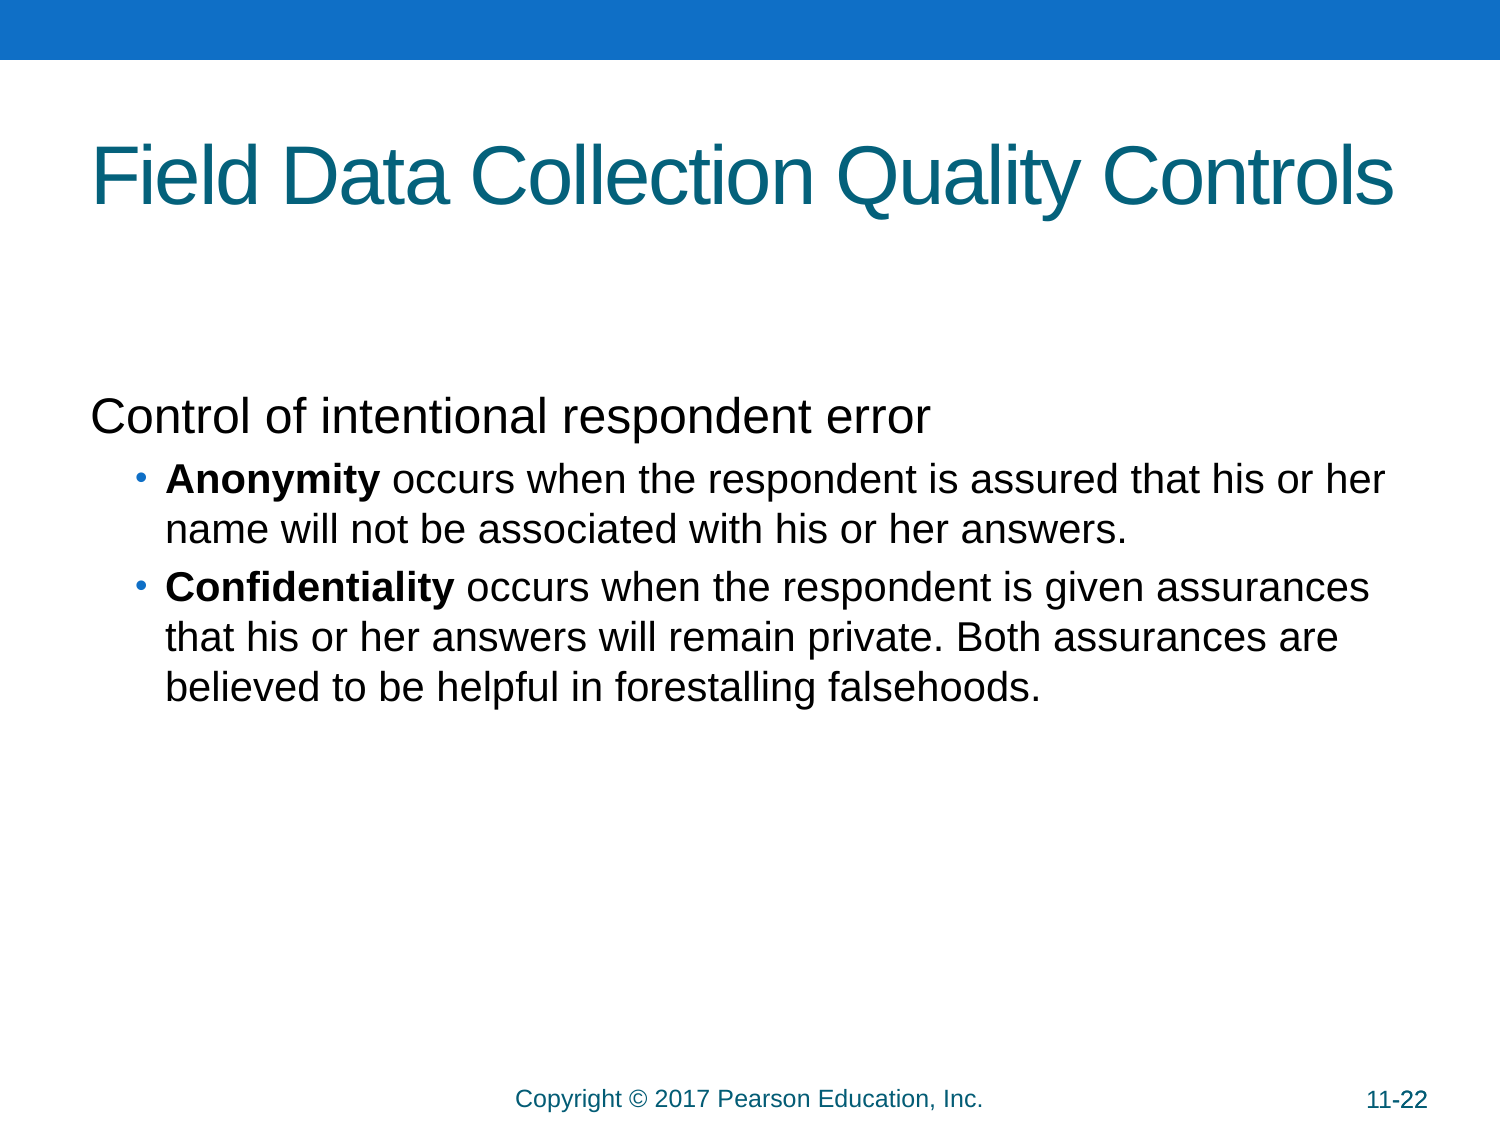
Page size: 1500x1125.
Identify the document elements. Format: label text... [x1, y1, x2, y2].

list Control of intentional respondent error Anonymity occurs when the respondent is assured that his or her name will not be associated with his or her answers. Confidentiality occurs when the respondent is given assurances that his or her answers will remain private. Both assurances are believed to be helpful in forestalling falsehoods. [75, 376, 1425, 1125]
title Field Data Collection Quality Controls [75, 90, 1425, 253]
